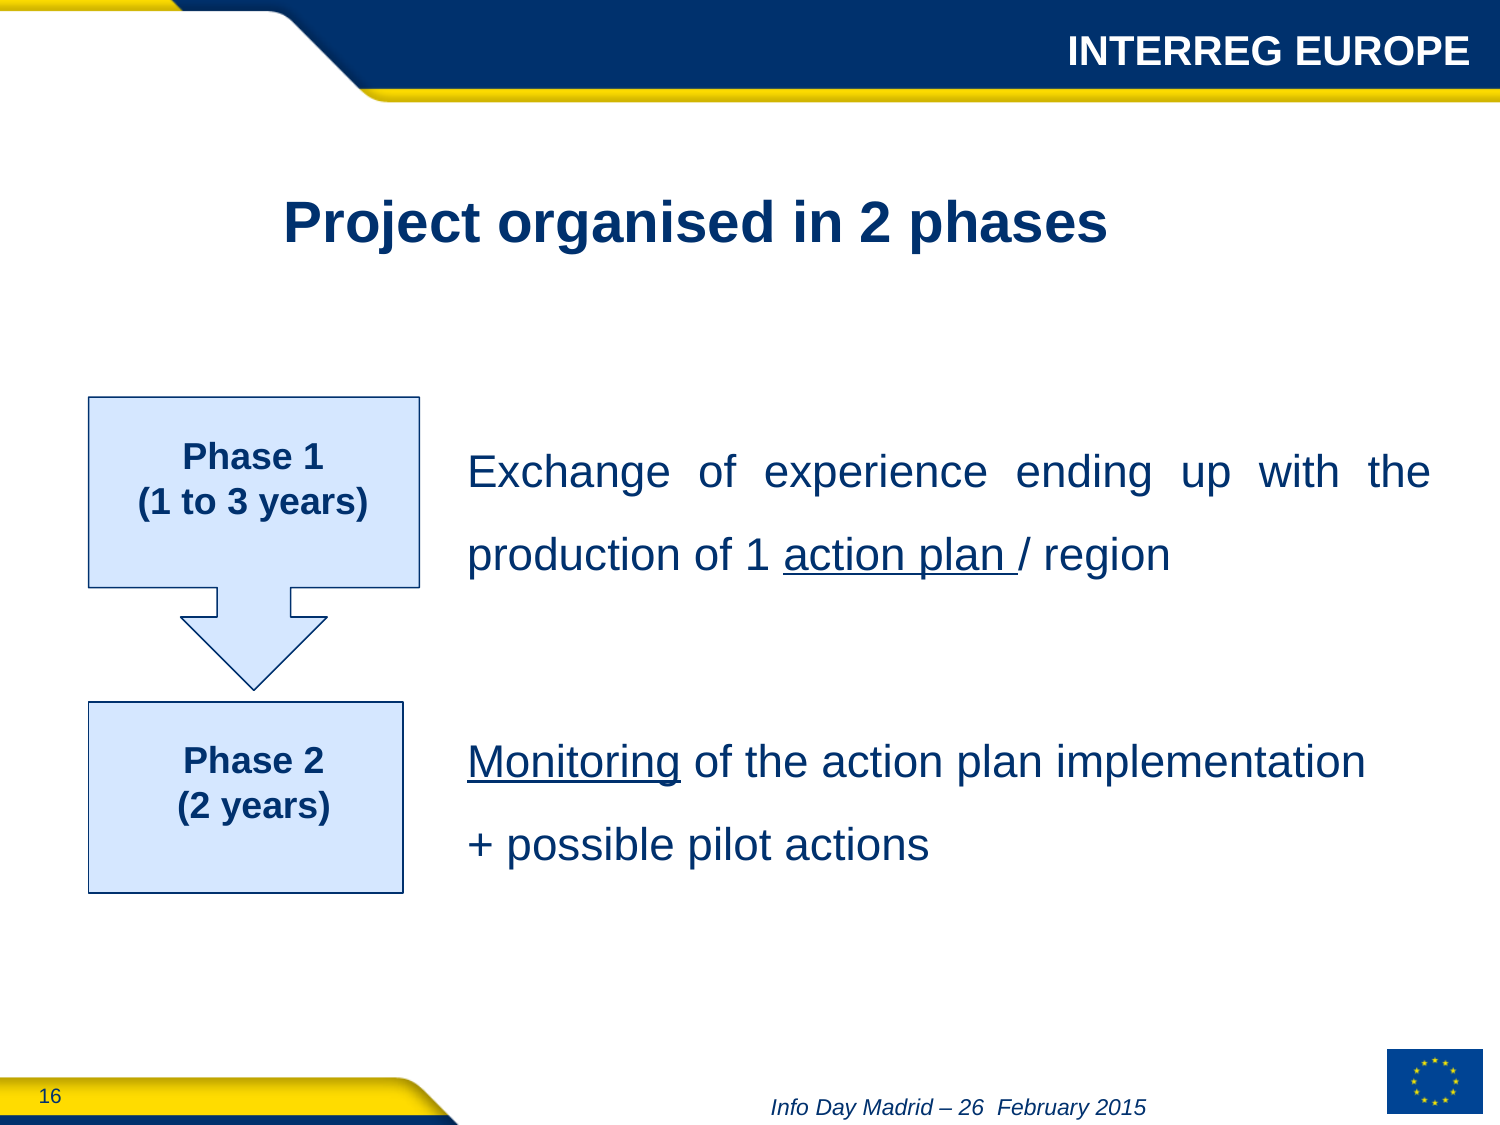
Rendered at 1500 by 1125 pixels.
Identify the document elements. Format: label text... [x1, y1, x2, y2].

picture [0, 1013, 1500, 1125]
text_box INTERREG EUROPE [135, 11, 1486, 81]
text_box Project organised in 2 phases [0, 176, 1394, 262]
picture [0, 0, 1500, 308]
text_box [88, 396, 420, 894]
text_box Exchange of experience ending up with the production of 1 action plan / region Monitoring of the action plan implementation + possible pilot actions [452, 407, 1447, 877]
